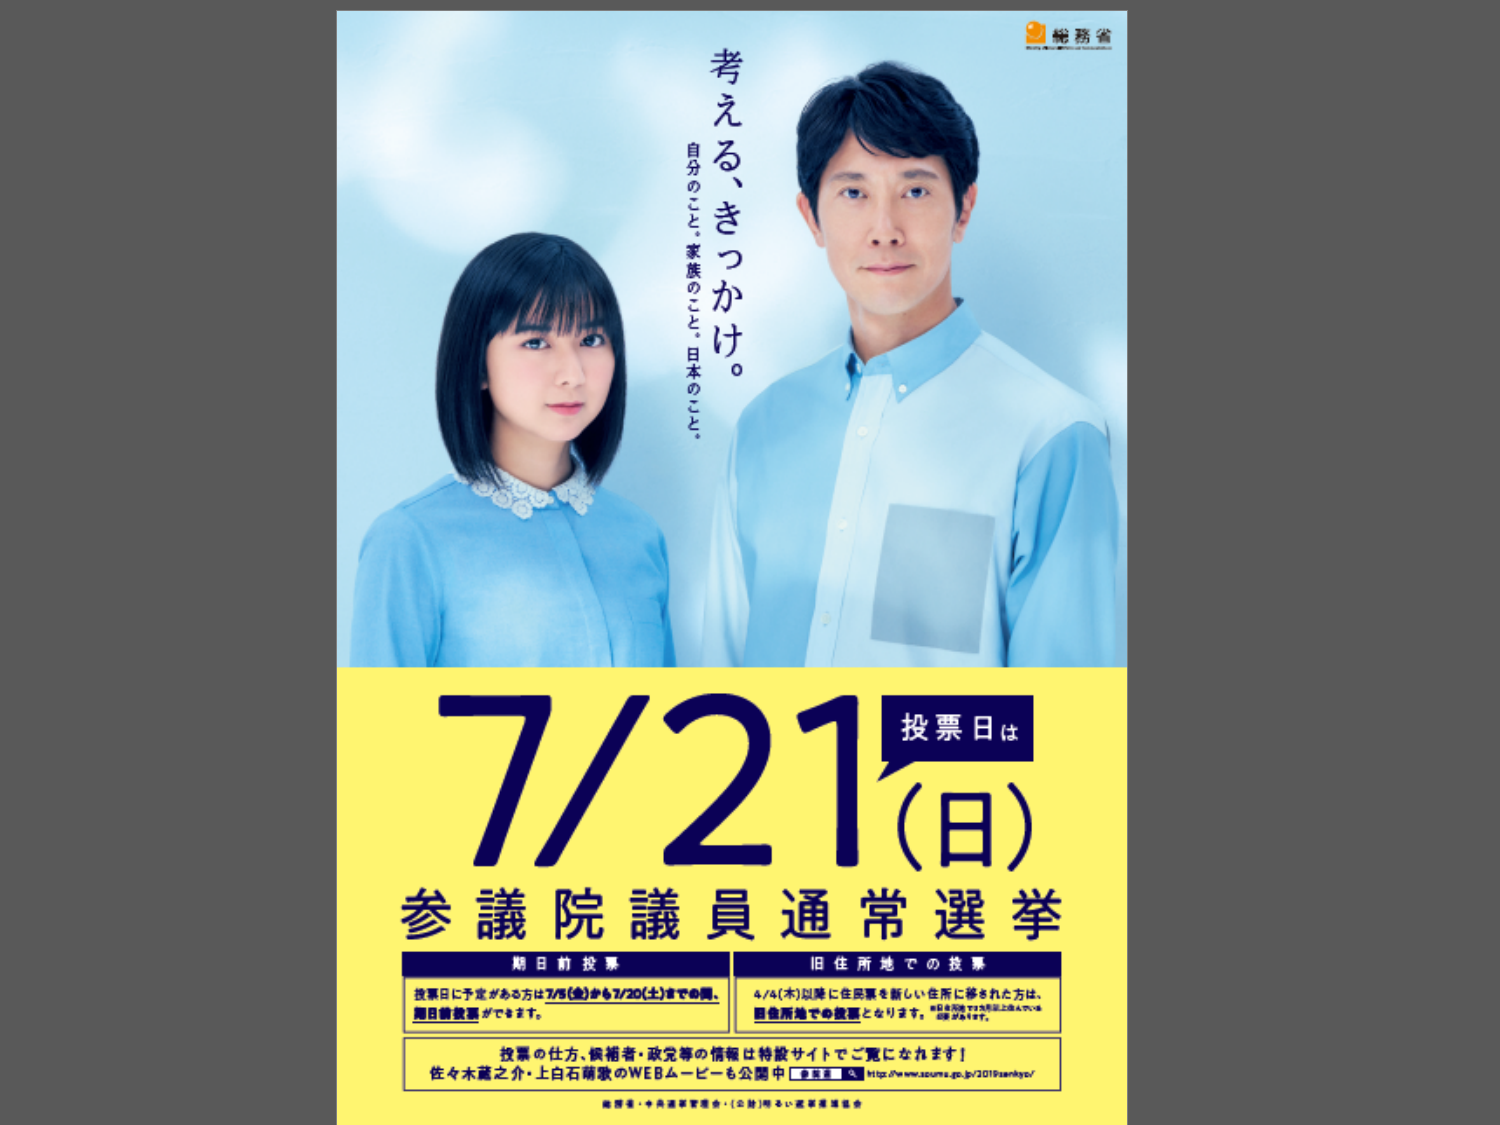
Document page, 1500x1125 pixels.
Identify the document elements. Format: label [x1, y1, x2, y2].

picture [336, 9, 1129, 1125]
